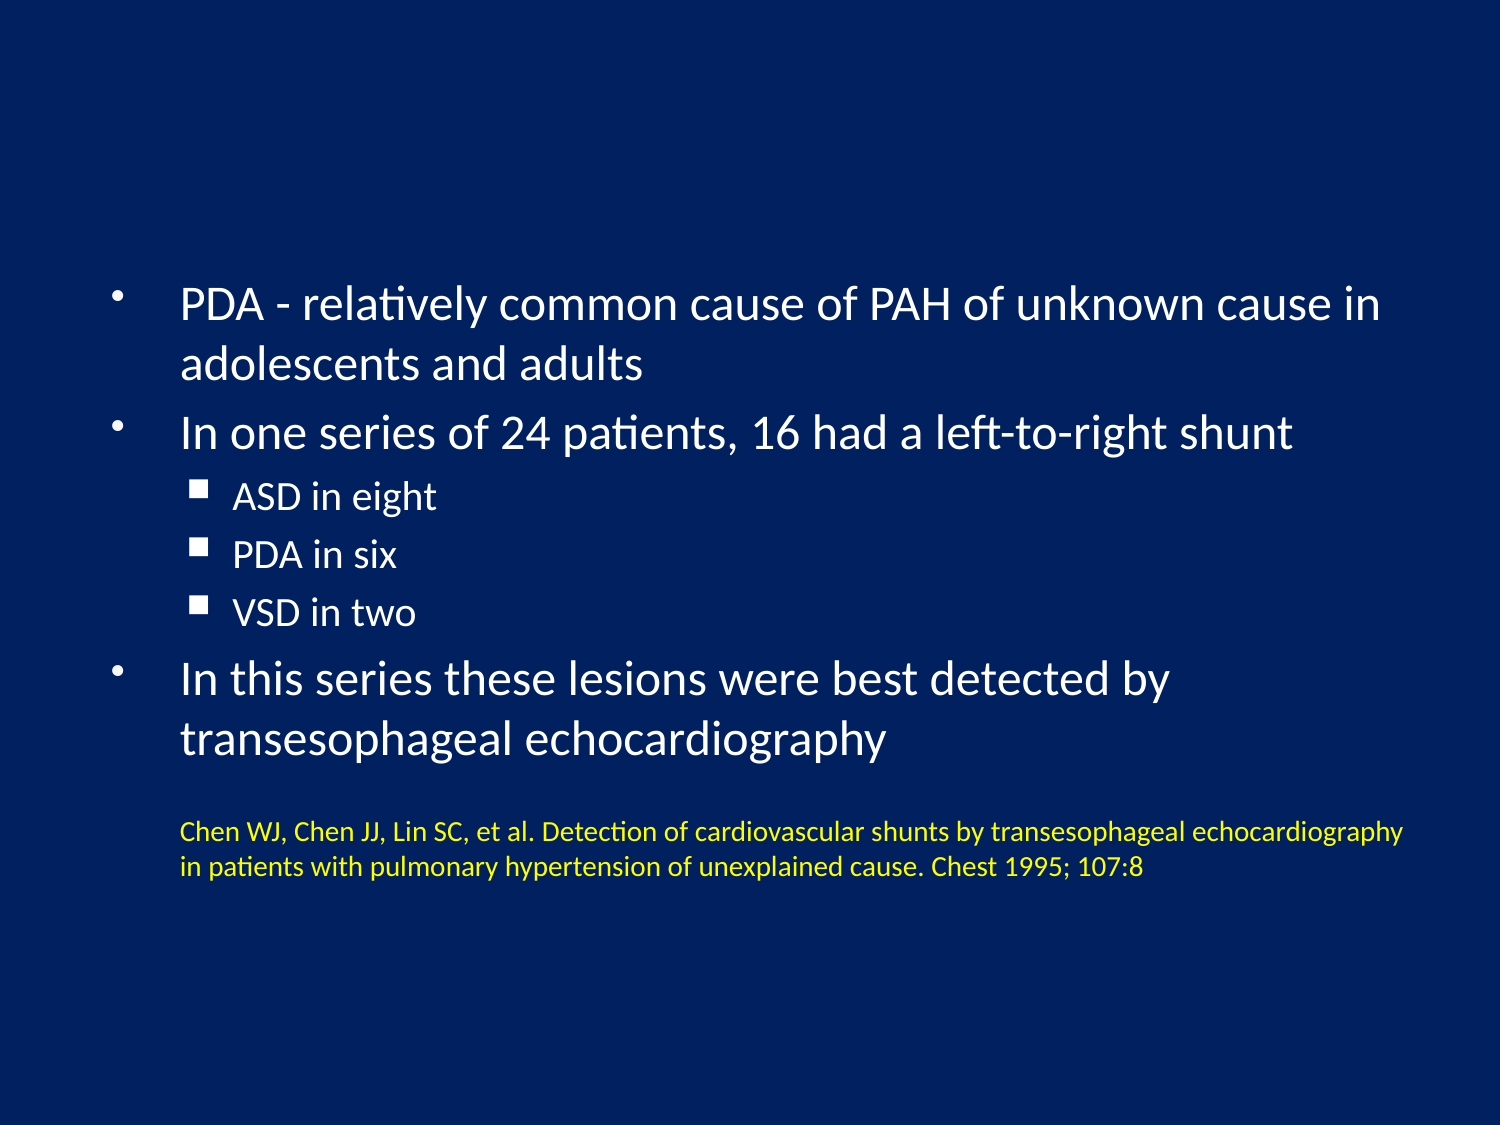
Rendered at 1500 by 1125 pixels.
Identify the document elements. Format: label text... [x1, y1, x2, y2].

list PDA - relatively common cause of PAH of unknown cause in adolescents and adults In one series of 24 patients, 16 had a left-to-right shunt ASD in eight PDA in six VSD in two In this series these lesions were best detected by transesophageal echocardiography Chen WJ, Chen JJ, Lin SC, et al. Detection of cardiovascular shunts by transesophageal echocardiography in patients with pulmonary hypertension of unexplained cause. Chest 1995; 107:8 [75, 262, 1425, 1035]
